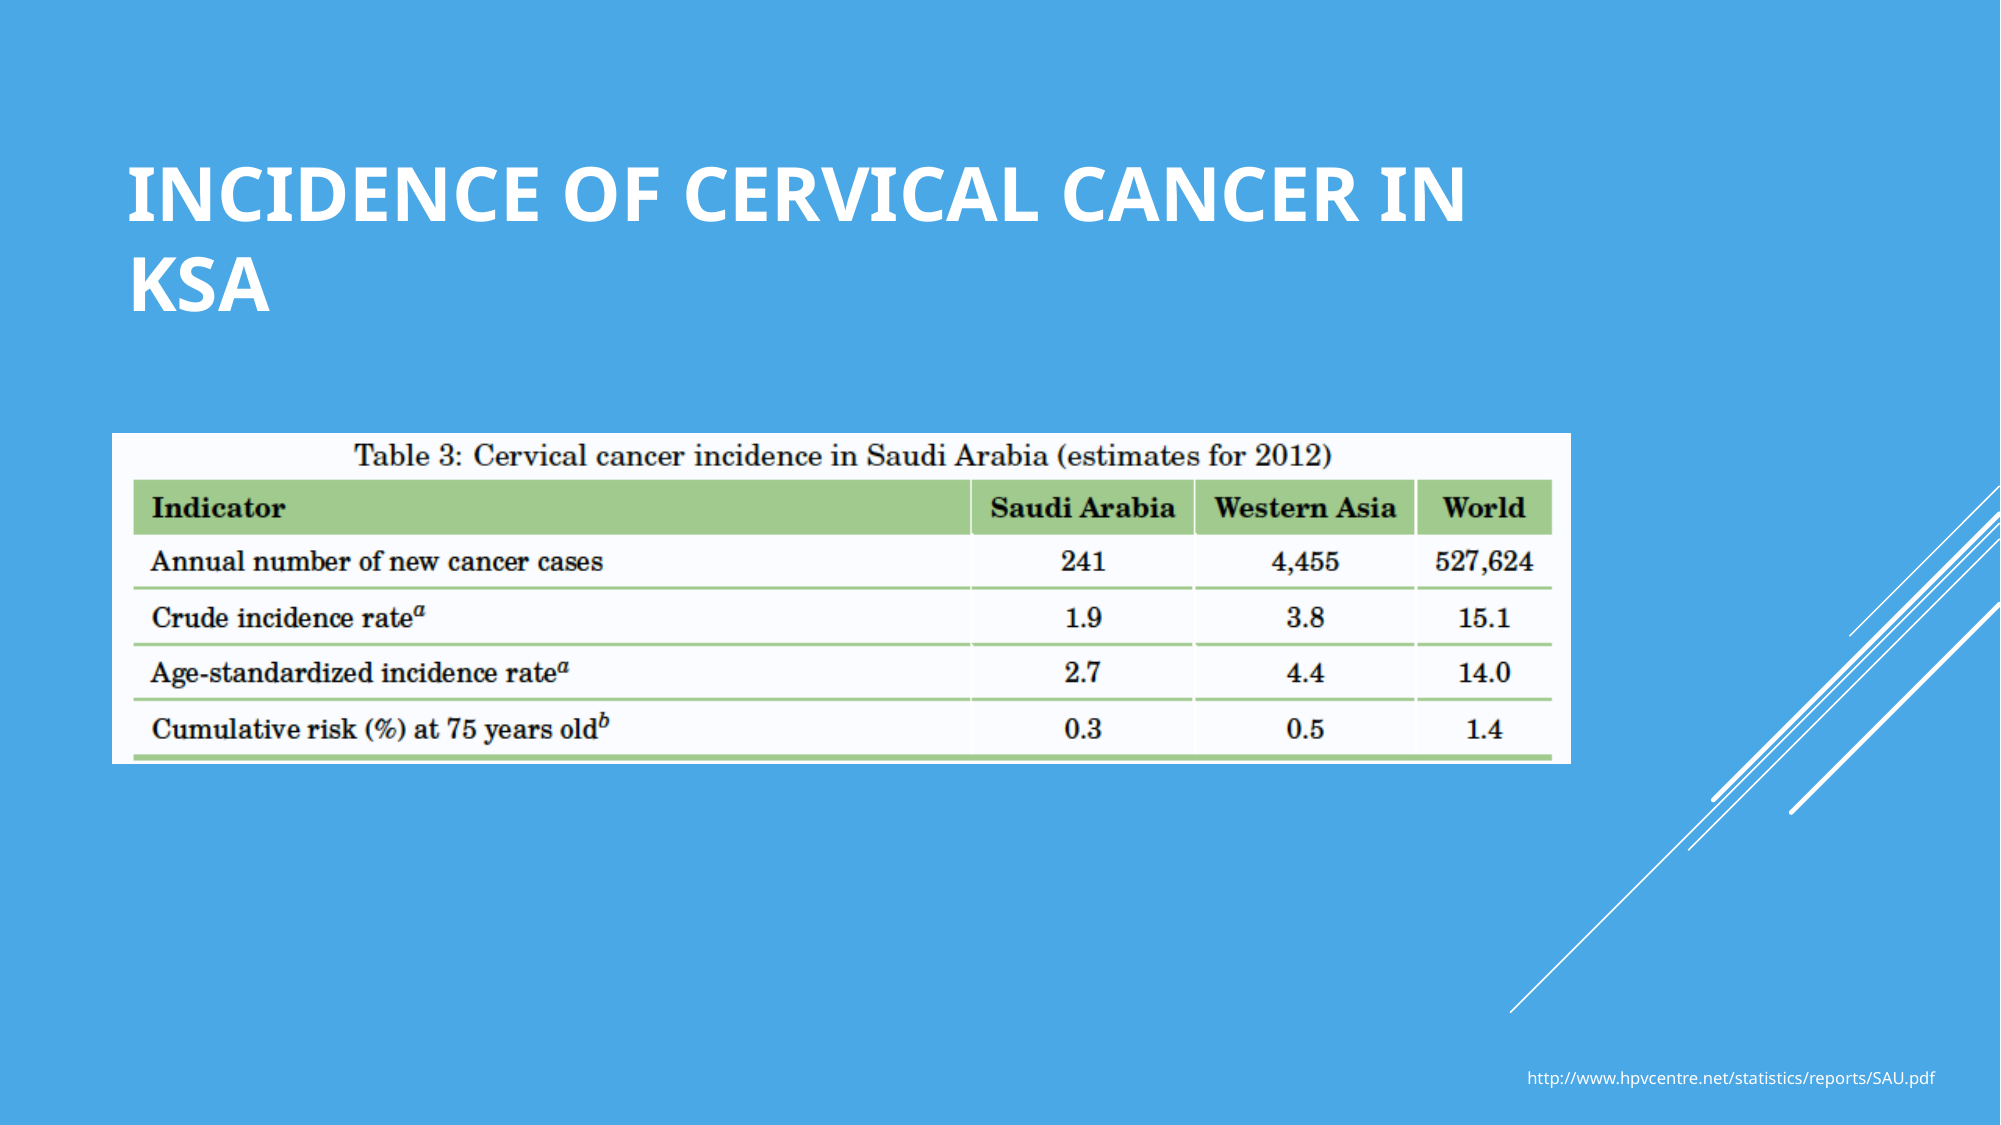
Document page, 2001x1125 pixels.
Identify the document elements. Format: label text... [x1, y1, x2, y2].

title INCIDENCE OF CERVICAL CANCER IN KSA [112, 112, 1513, 360]
picture [111, 433, 1571, 764]
text_box [112, 407, 2000, 492]
text_box http://www.hpvcentre.net/statistics/reports/SAU.pdf [1512, 1060, 1968, 1096]
